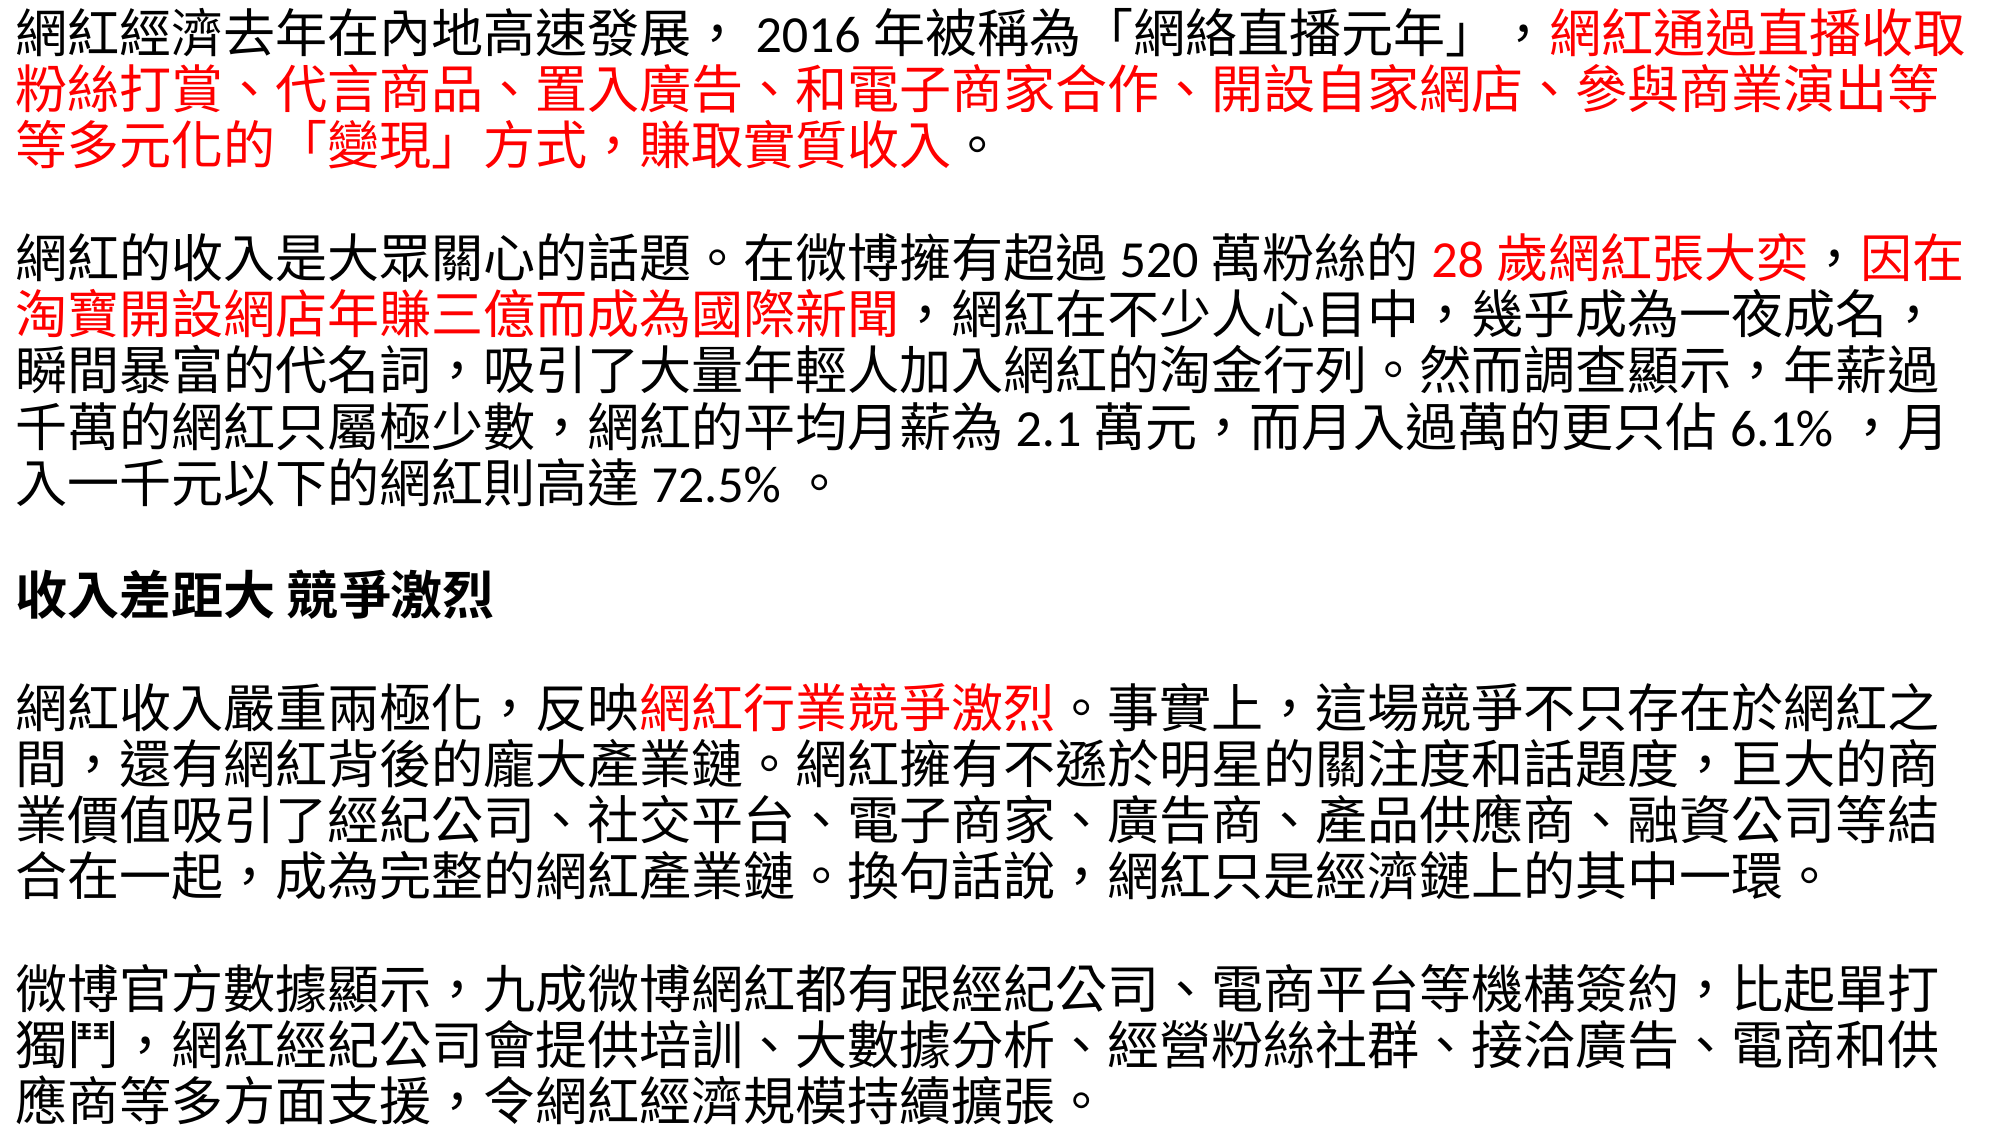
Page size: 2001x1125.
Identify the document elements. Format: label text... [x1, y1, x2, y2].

list 網紅經濟去年在內地高速發展，2016年被稱為「網絡直播元年」，網紅通過直播收取粉絲打賞、代言商品、置入廣告、和電子商家合作、開設自家網店、參與商業演出等等多元化的「變現」方式，賺取實質收入。 網紅的收入是大眾關心的話題。在微博擁有超過520萬粉絲的28歲網紅張大奕，因在淘寶開設網店年賺三億而成為國際新聞，網紅在不少人心目中，幾乎成為一夜成名，瞬間暴富的代名詞，吸引了大量年輕人加入網紅的淘金行列。然而調查顯示，年薪過千萬的網紅只屬極少數，網紅的平均月薪為2.1萬元，而月入過萬的更只佔6.1%，月入一千元以下的網紅則高達72.5%。 收入差距大 競爭激烈 網紅收入嚴重兩極化，反映網紅行業競爭激烈。事實上，這場競爭不只存在於網紅之間，還有網紅背後的龐大產業鏈。網紅擁有不遜於明星的關注度和話題度，巨大的商業價值吸引了經紀公司、社交平台、電子商家、廣告商、產品供應商、融資公司等結合在一起，成為完整的網紅產業鏈。換句話說，網紅只是經濟鏈上的其中一環。 微博官方數據顯示，九成微博網紅都有跟經紀公司、電商平台等機構簽約，比起單打獨鬥，網紅經紀公司會提供培訓、大數據分析、經營粉絲社群、接洽廣告、電商和供應商等多方面支援，令網紅經濟規模持續擴張。 [0, 0, 2000, 1125]
